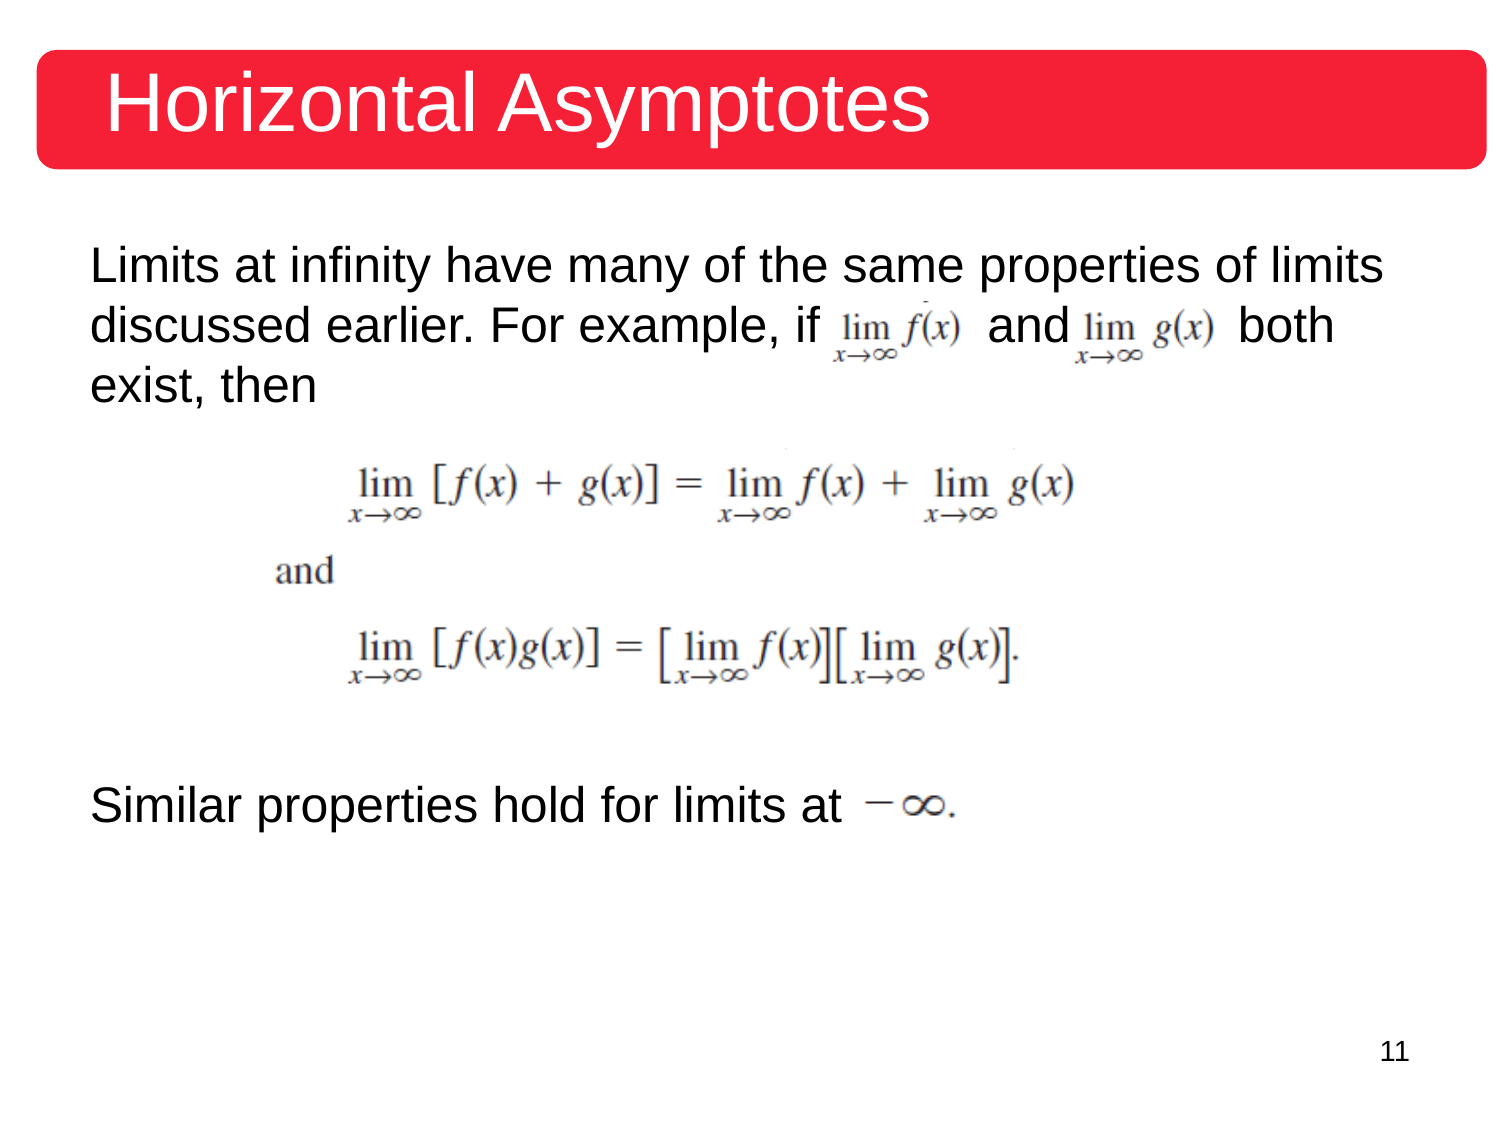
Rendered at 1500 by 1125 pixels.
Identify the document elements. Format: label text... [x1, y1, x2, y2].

text_box Horizontal Asymptotes [89, 52, 1440, 165]
text_box Limits at infinity have many of the same properties of limits discussed earlier. For example, if and both exist, then Similar properties hold for limits at [74, 224, 1425, 840]
slide_number 11 [1074, 1024, 1426, 1103]
picture [262, 448, 1095, 713]
picture [829, 301, 968, 370]
picture [1069, 301, 1220, 368]
picture [862, 774, 963, 831]
